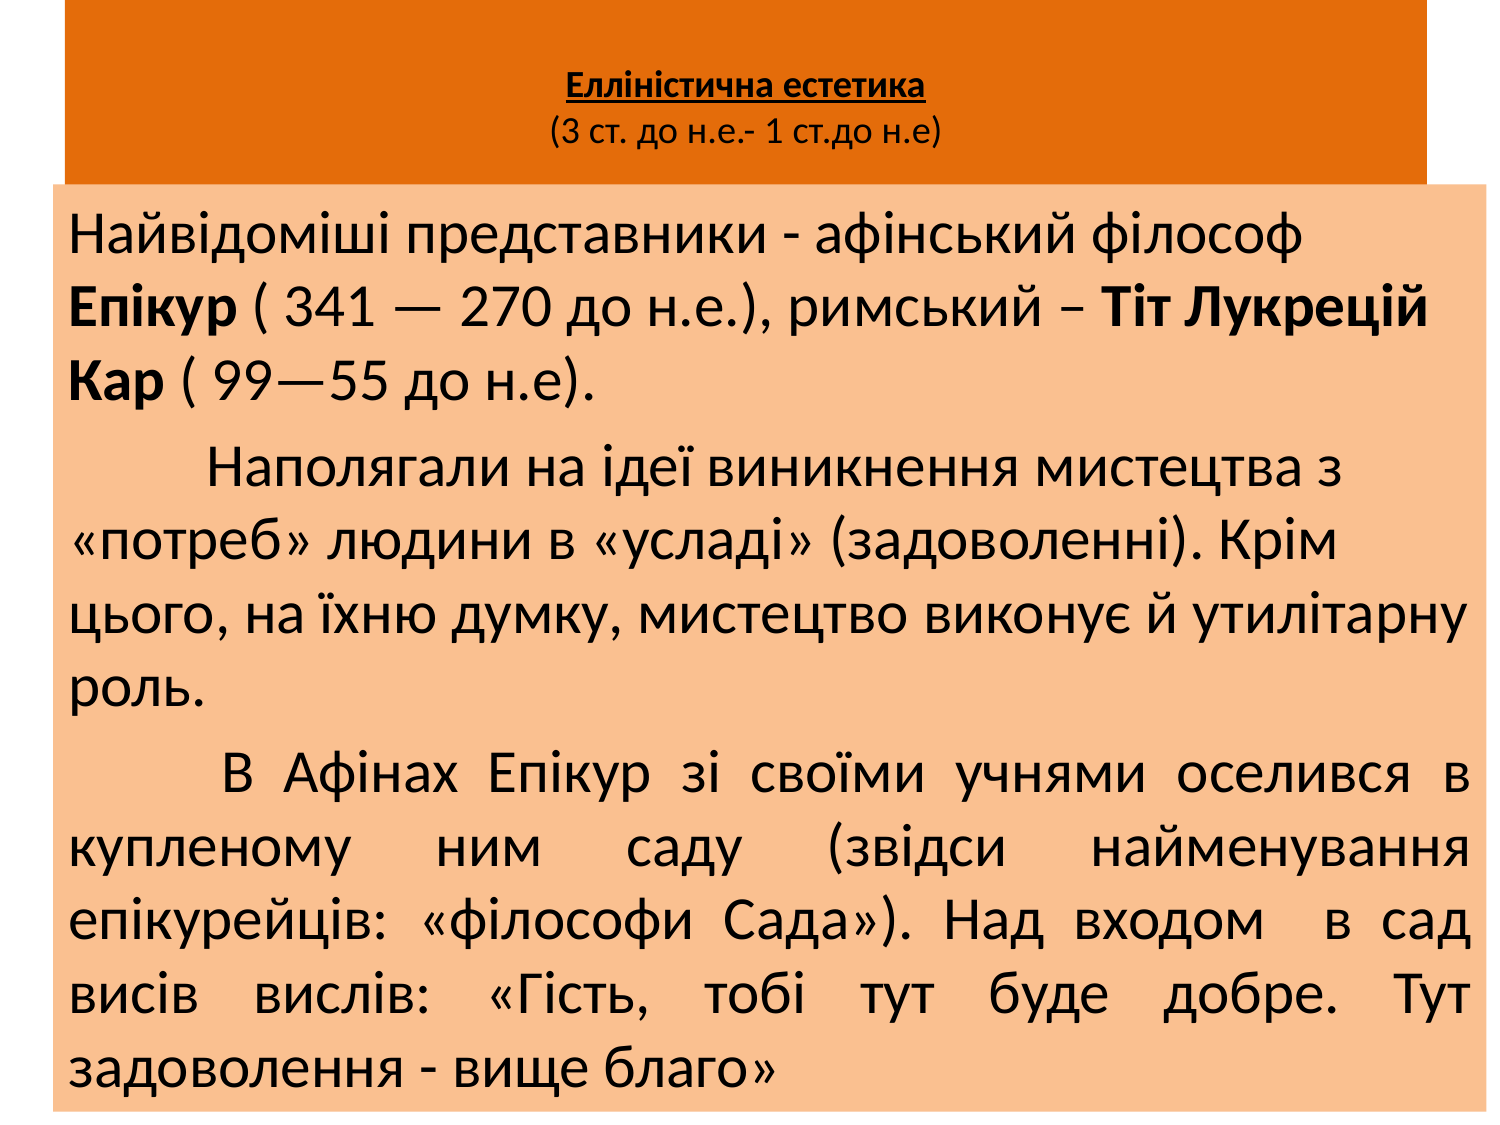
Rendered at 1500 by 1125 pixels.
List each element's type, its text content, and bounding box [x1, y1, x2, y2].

title Елліністична естетика (3 ст. до н.е.- 1 ст.до н.е) [64, 0, 1428, 184]
list Найвідоміші представники - афінський філософ Епікур ( 341 — 270 до н.е.), римський – Тіт Лукрецій Кар ( 99—55 до н.е). Наполягали на ідеї виникнення мистецтва з «потреб» людини в «усладі» (задоволенні). Крім цього, на їхню думку, мистецтво виконує й утилітарну роль. В Афінах Епікур зі своїми учнями оселився в купленому ним саду (звідси найменування епікурейців: «філософи Сада»). Над входом в сад висів вислів: «Гість, тобі тут буде добре. Тут задоволення - вище благо» [52, 184, 1487, 1112]
